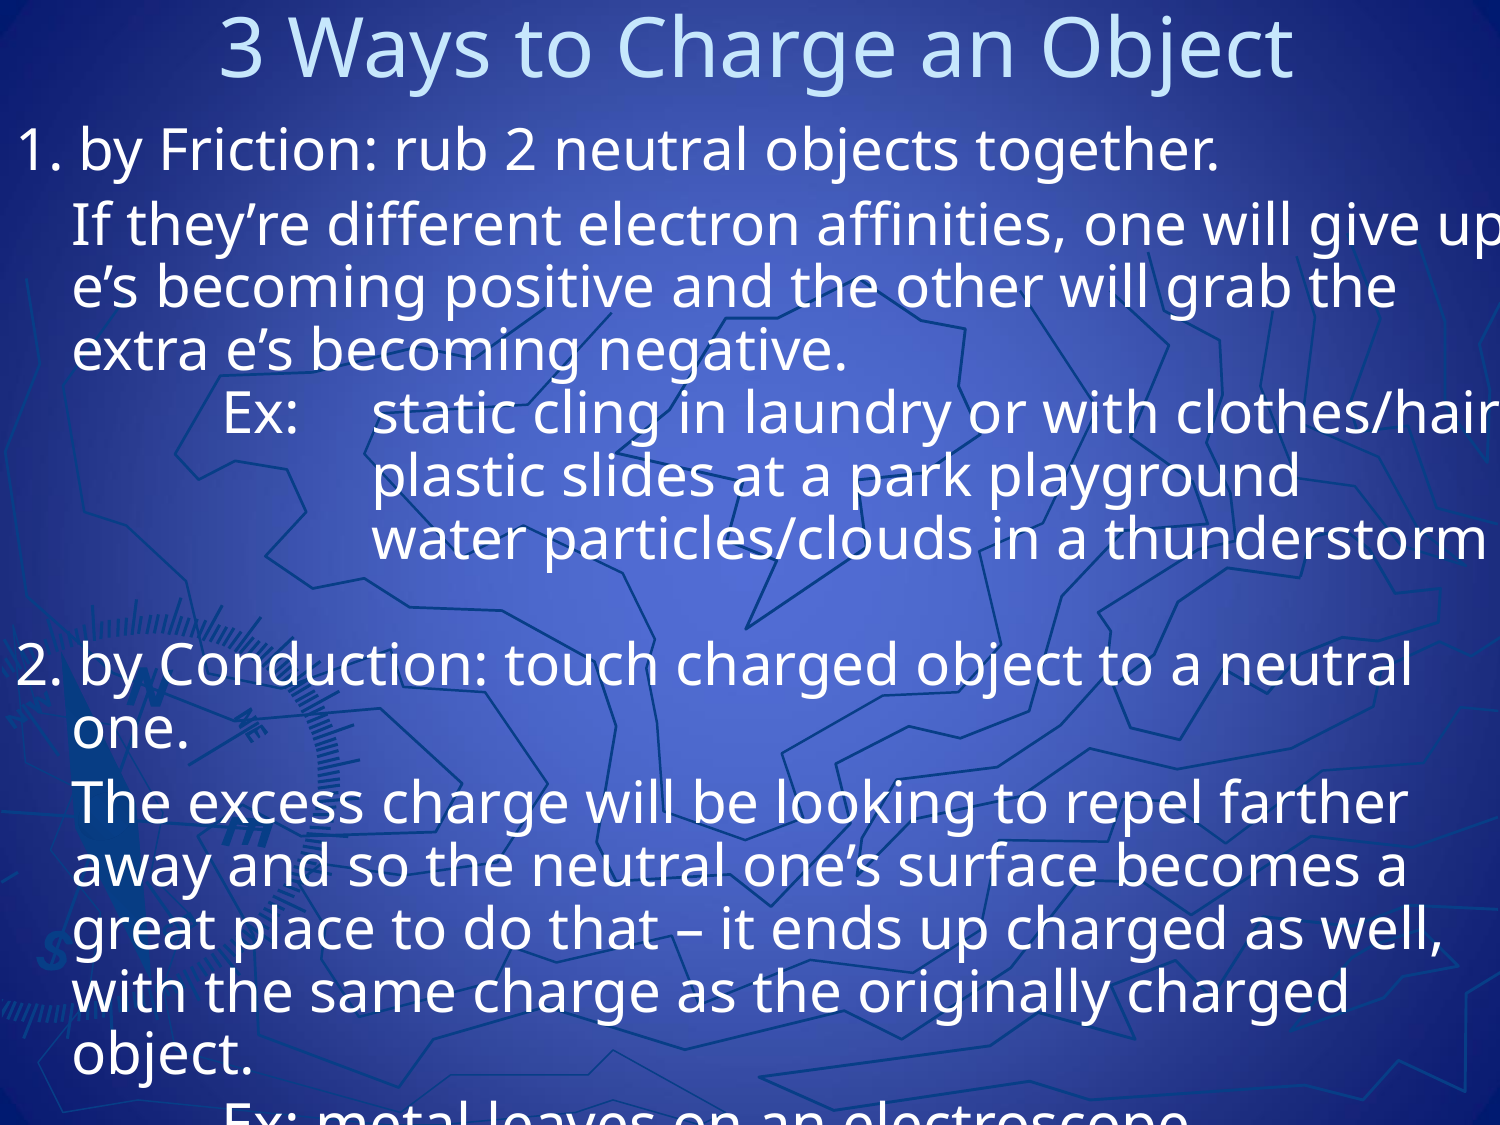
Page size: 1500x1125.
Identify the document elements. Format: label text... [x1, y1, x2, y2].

picture [0, 0, 1500, 112]
title 3 Ways to Charge an Object [162, 0, 1351, 88]
list 1. by Friction: rub 2 neutral objects together. If they’re different electron affinities, one will give up e’s becoming positive and the other will grab the extra e’s becoming negative. Ex: static cling in laundry or with clothes/hair plastic slides at a park playground water particles/clouds in a thunderstorm 2. by Conduction: touch charged object to a neutral one. The excess charge will be looking to repel farther away and so the neutral one’s surface becomes a great place to do that – it ends up charged as well, with the same charge as the originally charged object. Ex: metal leaves on an electroscope if you’re charged (by friction typically), then you touch (shock) something [0, 112, 1500, 1125]
